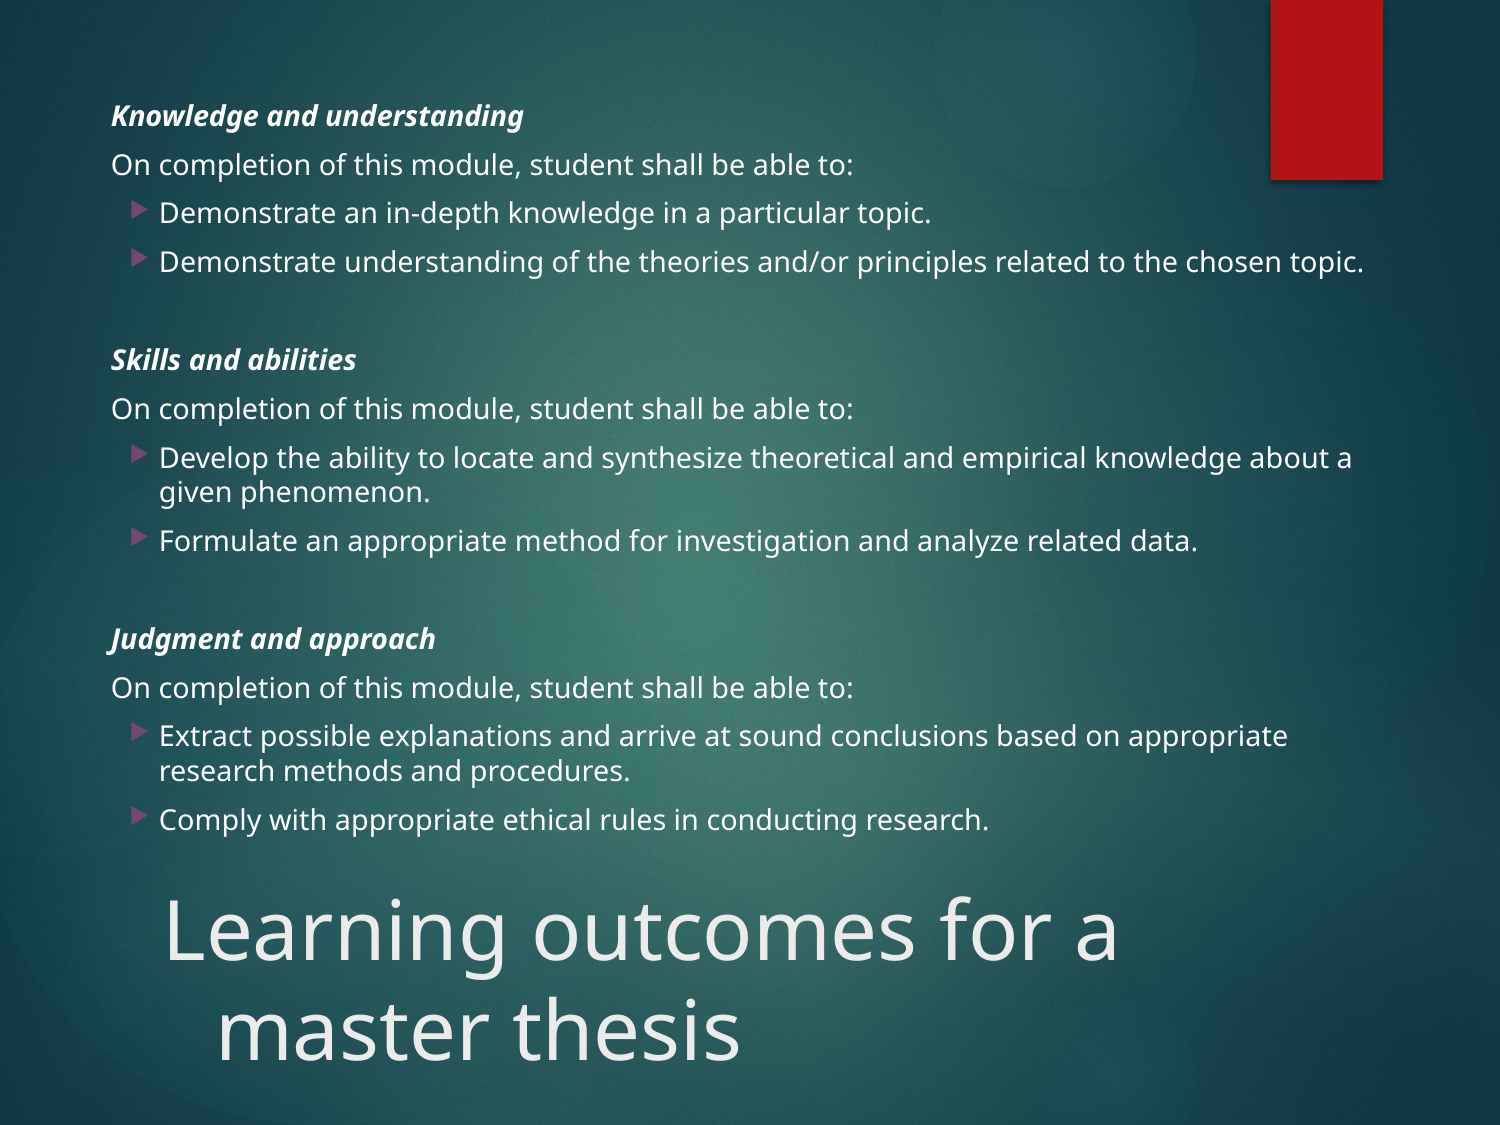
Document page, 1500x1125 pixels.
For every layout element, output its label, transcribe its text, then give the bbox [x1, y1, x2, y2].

title Learning outcomes for a master thesis [147, 882, 1363, 1058]
list Knowledge and understanding On completion of this module, student shall be able to: Demonstrate an in-depth knowledge in a particular topic. Demonstrate understanding of the theories and/or principles related to the chosen topic. Skills and abilities On completion of this module, student shall be able to: Develop the ability to locate and synthesize theoretical and empirical knowledge about a given phenomenon. Formulate an appropriate method for investigation and analyze related data. Judgment and approach On completion of this module, student shall be able to: Extract possible explanations and arrive at sound conclusions based on appropriate research methods and procedures. Comply with appropriate ethical rules in conducting research. [88, 90, 1388, 882]
